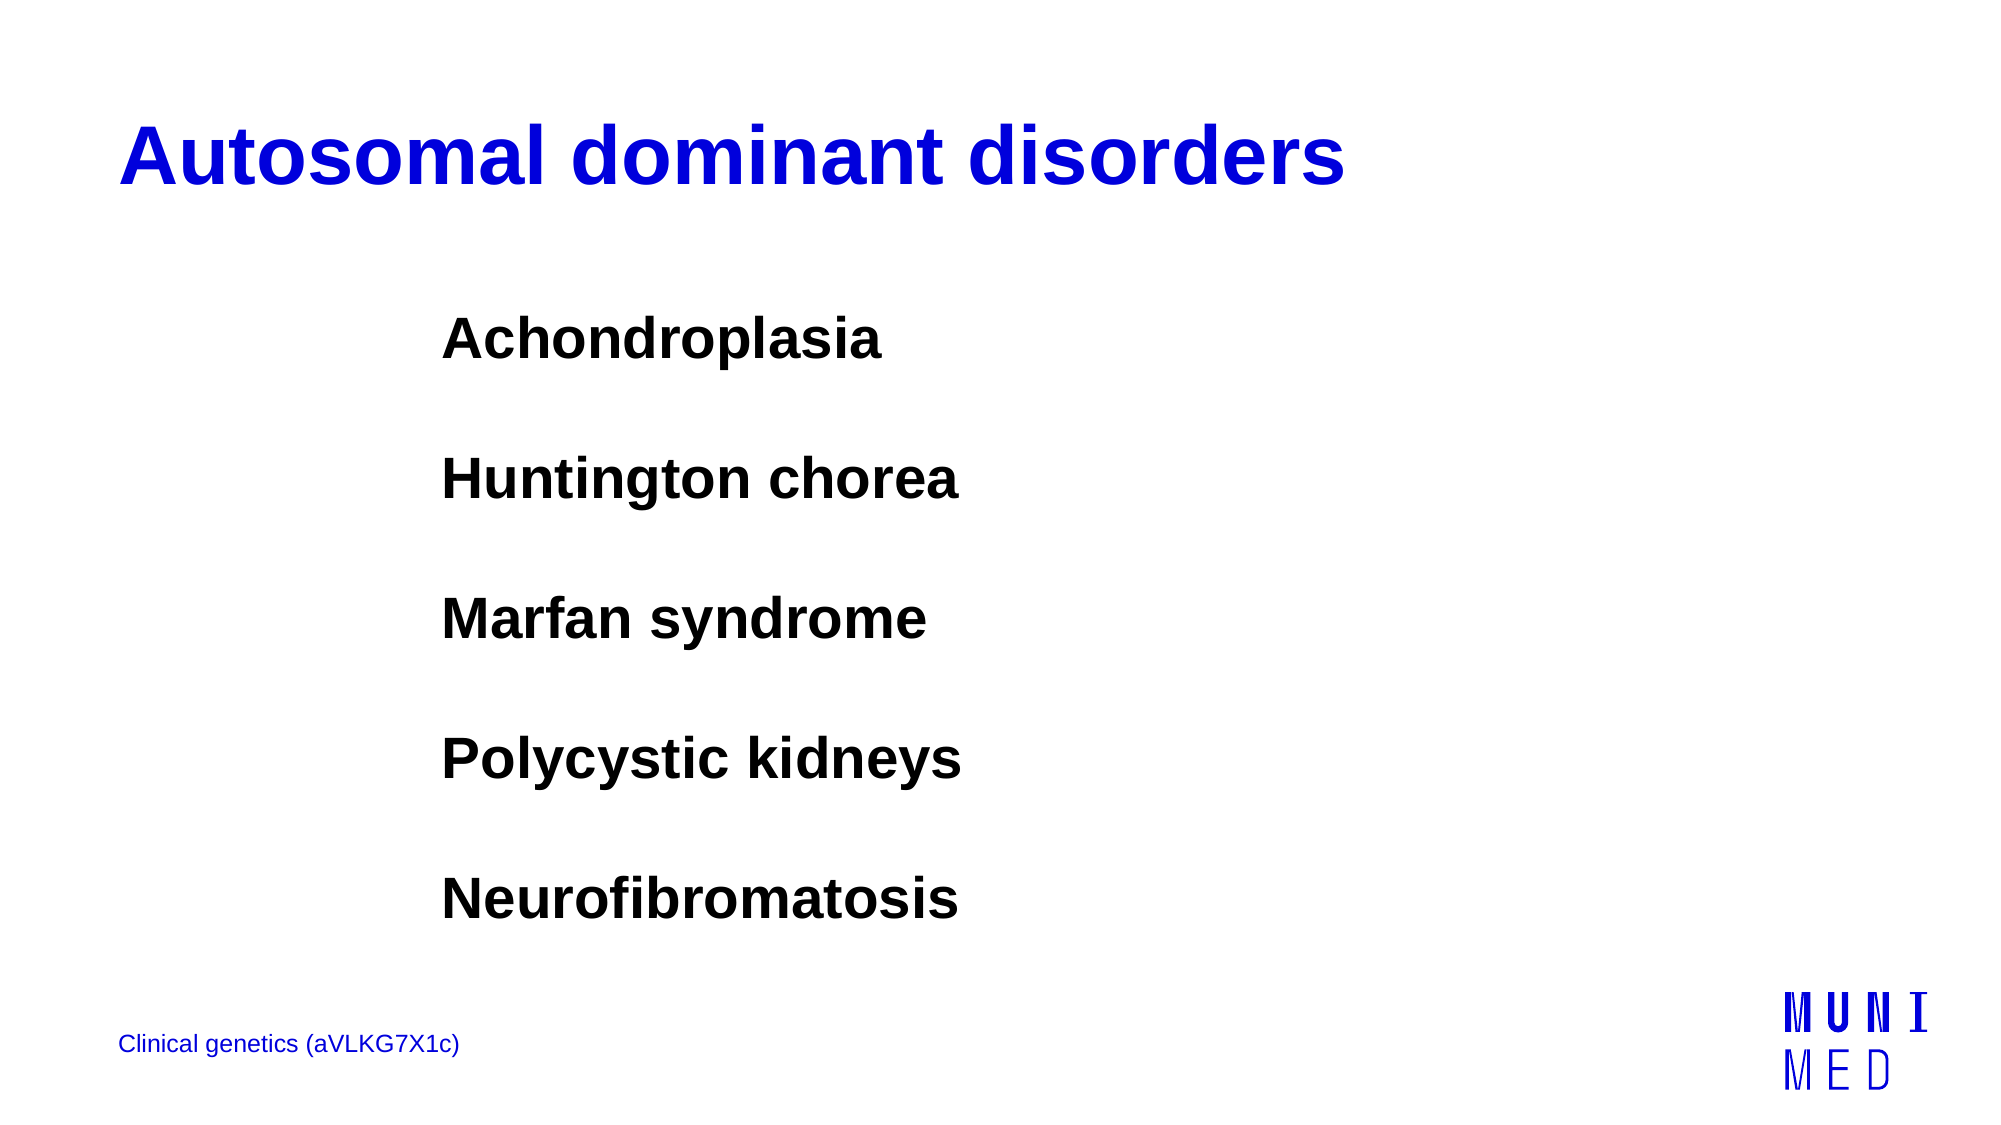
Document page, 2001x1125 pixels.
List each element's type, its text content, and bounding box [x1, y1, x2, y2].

footer Clinical genetics (aVLKG7X1c) [118, 1021, 1418, 1063]
title Autosomal dominant disorders [118, 118, 1883, 193]
text_box Achondroplasia Huntington chorea Marfan syndrome Polycystic kidneys Neurofibromatosis [427, 292, 1514, 1008]
